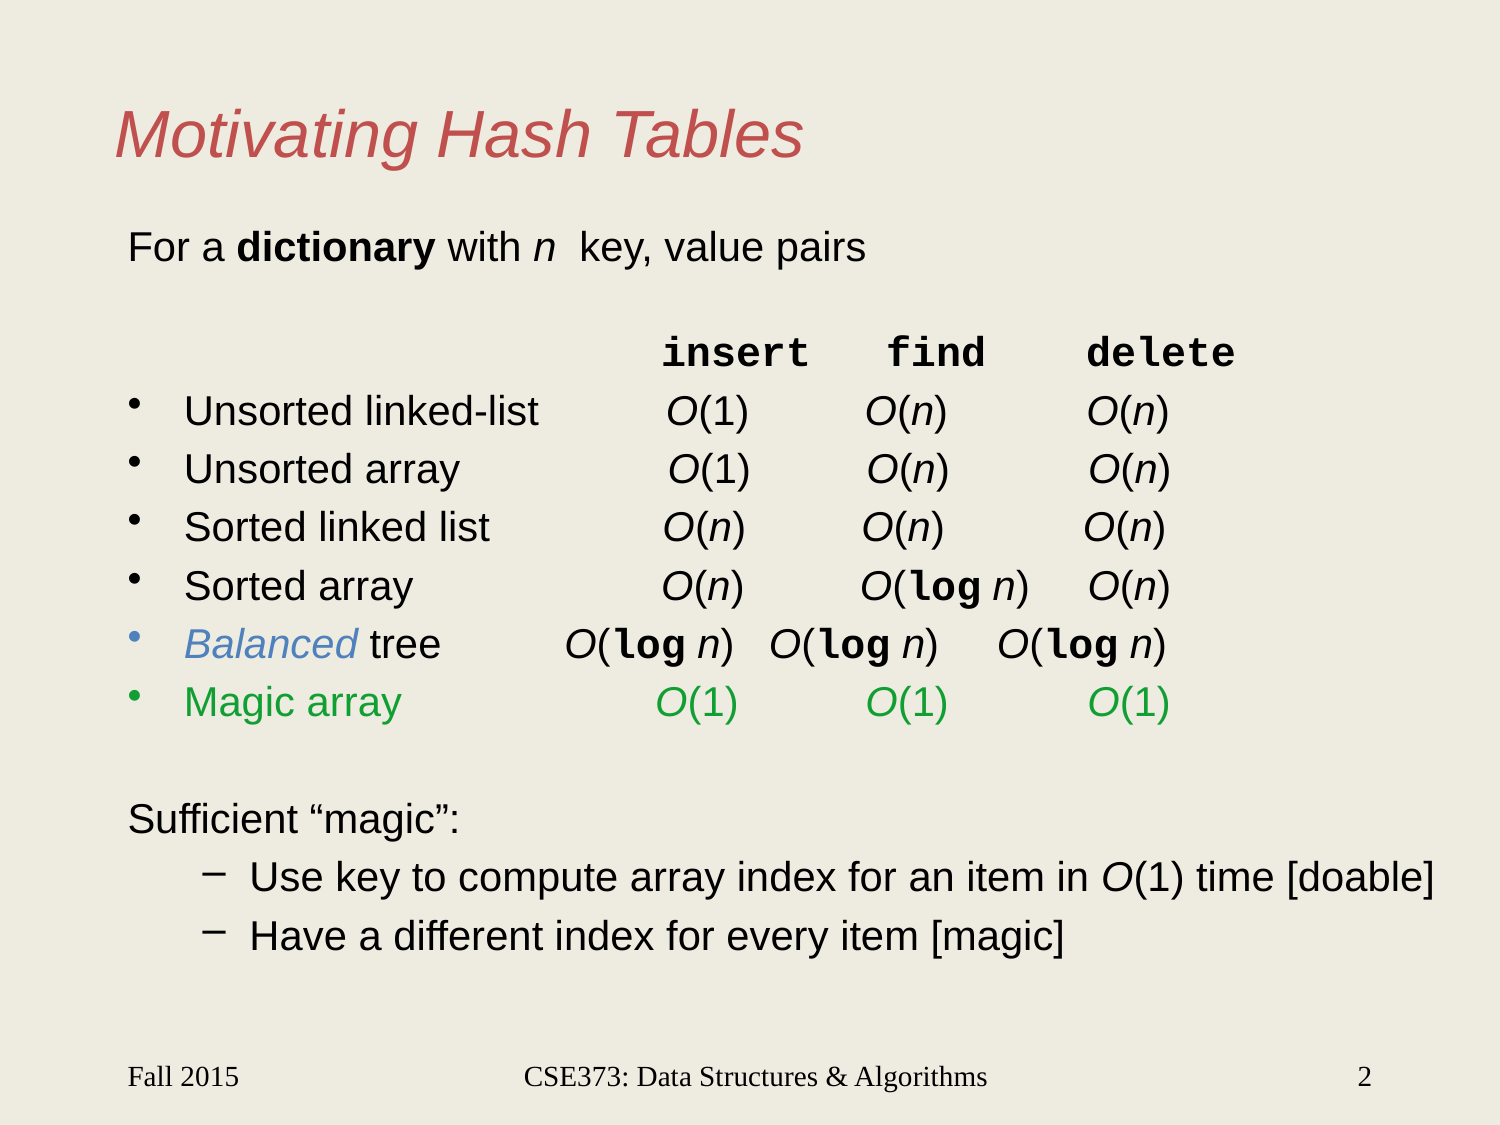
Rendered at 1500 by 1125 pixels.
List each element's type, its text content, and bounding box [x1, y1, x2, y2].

slide_number Fall 2015 [112, 1049, 426, 1125]
footer CSE373: Data Structures & Algorithms [474, 1049, 1038, 1125]
title Motivating Hash Tables [99, 37, 1376, 226]
text_box [112, 787, 475, 875]
list For a dictionary with n key, value pairs insert find delete Unsorted linked-list O(1) O(n) O(n) Unsorted array O(1) O(n) O(n) Sorted linked list O(n) O(n) O(n) Sorted array O(n) O(log n) O(n) Balanced tree O(log n) O(log n) O(log n) Magic array O(1) O(1) O(1) Sufficient “magic”: Use key to compute array index for an item in O(1) time [doable] Have a different index for every item [magic] [112, 212, 1463, 988]
slide_number 2 [1074, 1049, 1388, 1125]
